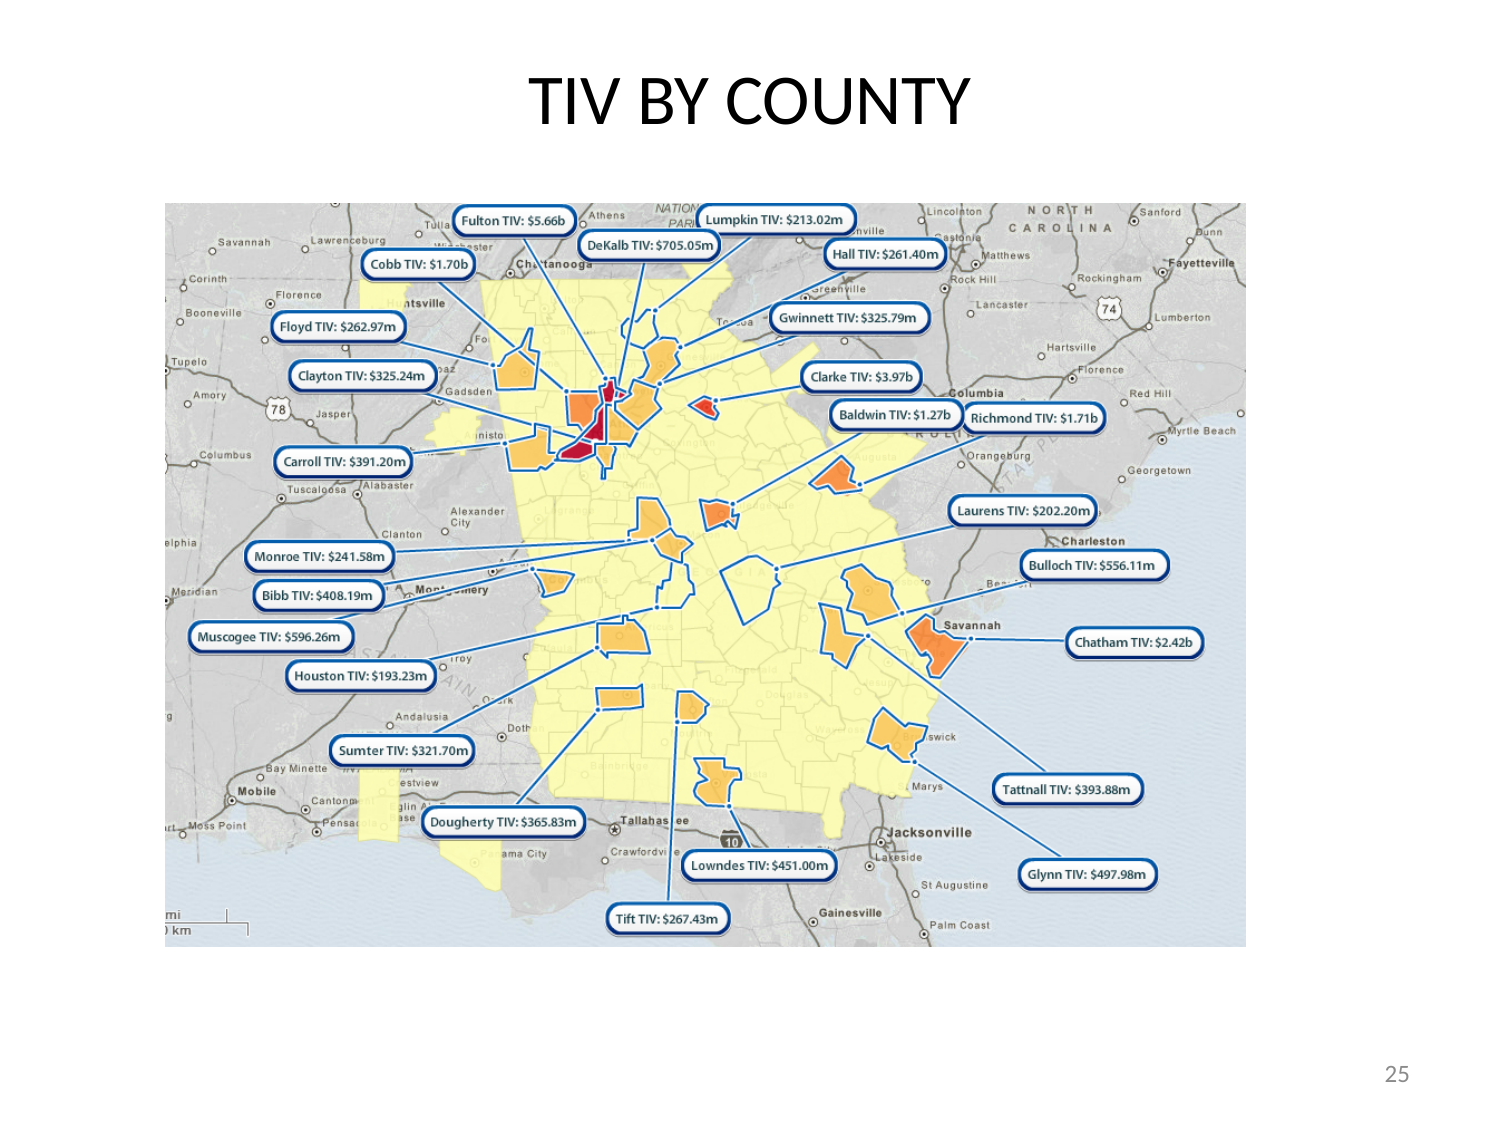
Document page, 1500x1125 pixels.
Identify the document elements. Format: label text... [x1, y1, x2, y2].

slide_number 25 [1074, 1042, 1425, 1103]
title TIV BY COUNTY [75, 45, 1425, 233]
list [165, 203, 1246, 947]
